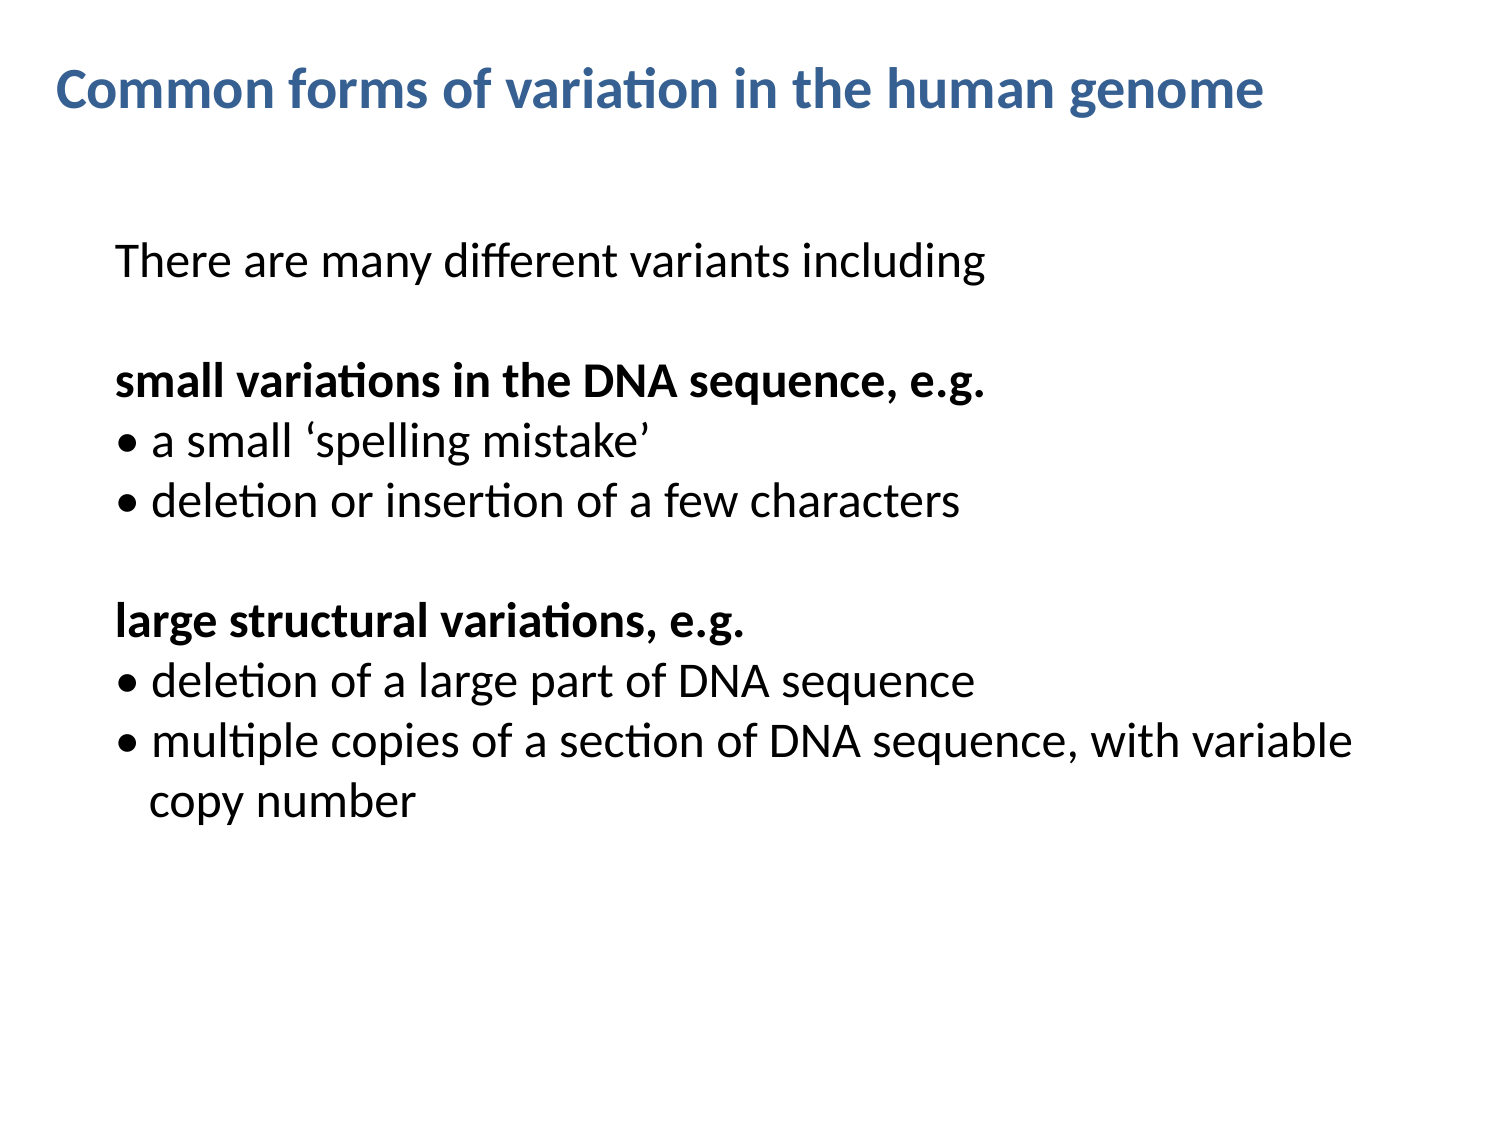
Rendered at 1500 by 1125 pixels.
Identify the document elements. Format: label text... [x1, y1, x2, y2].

text_box There are many different variants including small variations in the DNA sequence, e.g. • a small ‘spelling mistake’ • deletion or insertion of a few characters large structural variations, e.g. • deletion of a large part of DNA sequence • multiple copies of a section of DNA sequence, with variable copy number [100, 219, 1424, 835]
text_box Common forms of variation in the human genome [41, 42, 1400, 128]
